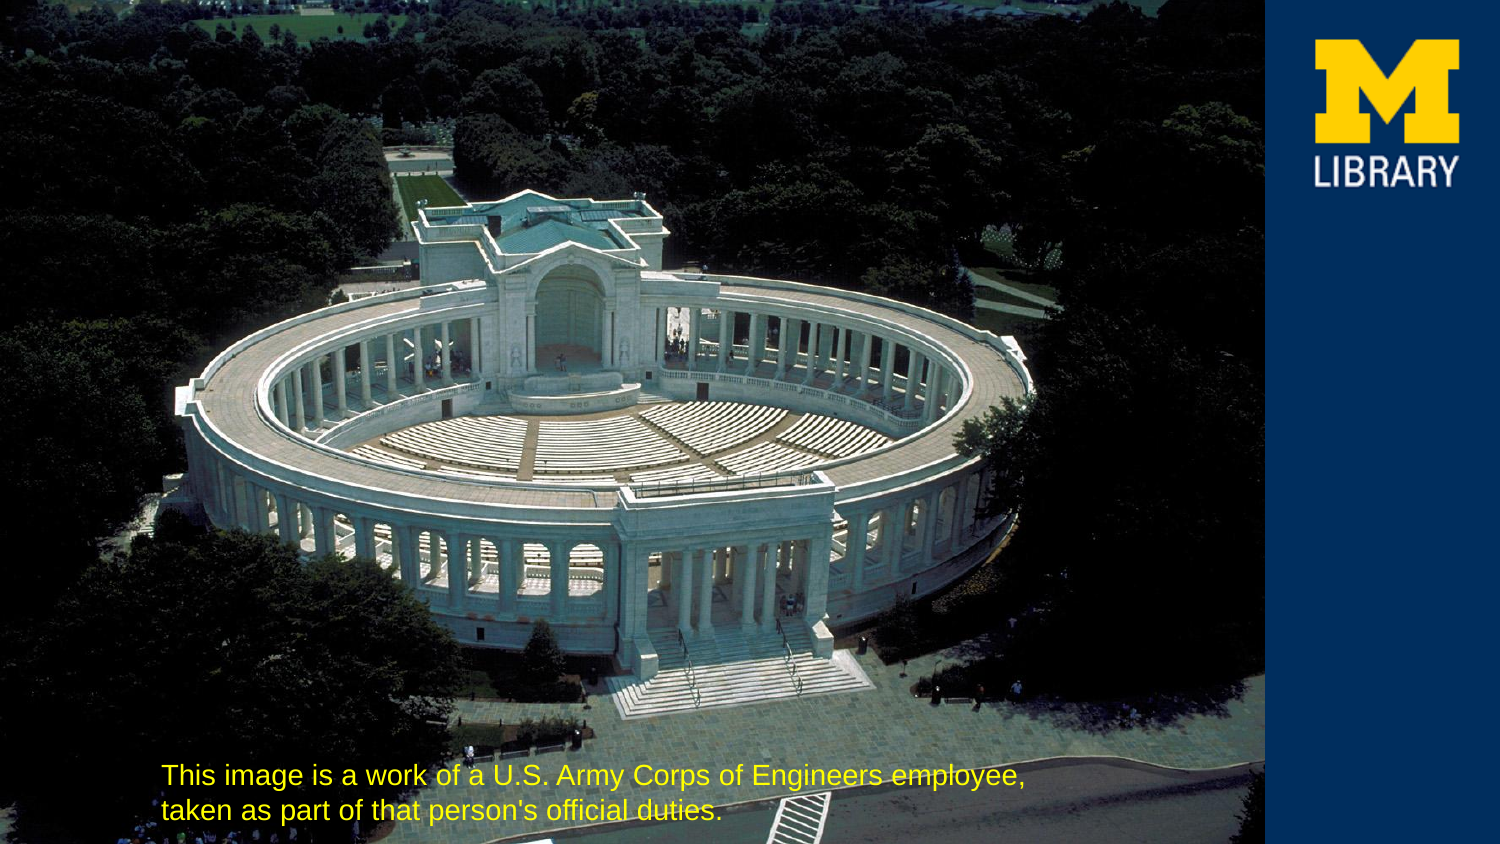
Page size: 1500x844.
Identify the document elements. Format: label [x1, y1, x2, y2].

picture [1274, 0, 1500, 226]
picture [0, 0, 1265, 844]
